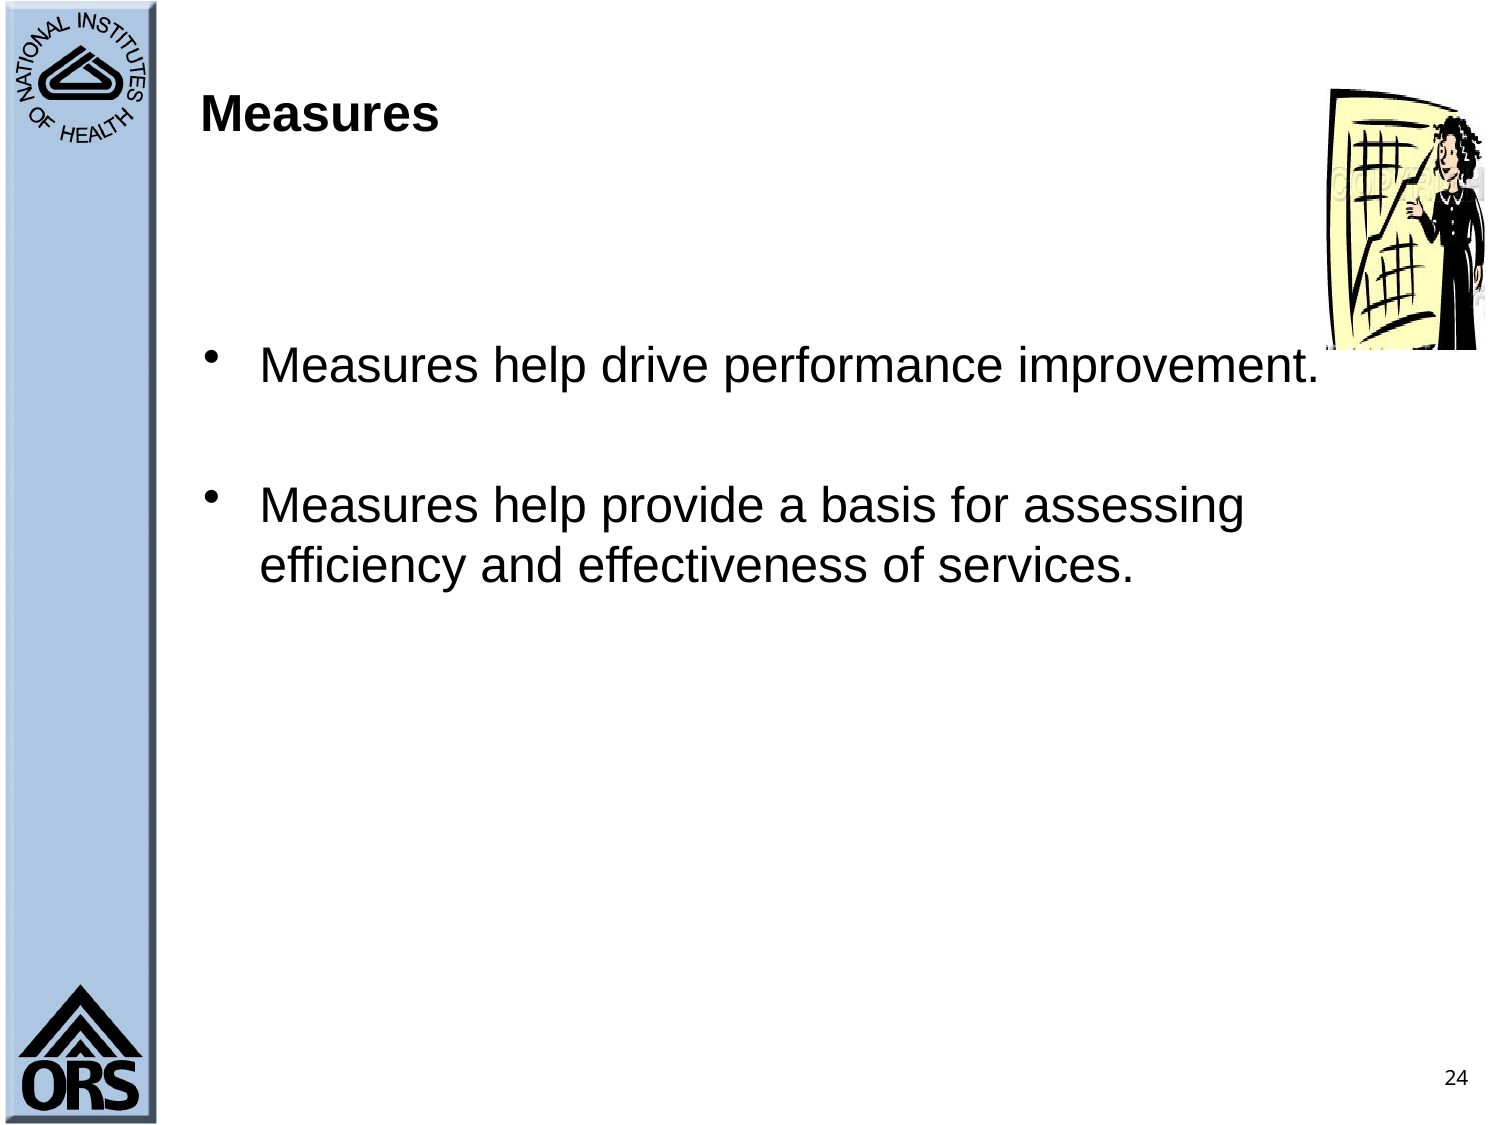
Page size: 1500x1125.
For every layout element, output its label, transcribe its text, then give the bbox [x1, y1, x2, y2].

slide_number 24 [1358, 1057, 1484, 1101]
picture [1324, 87, 1488, 351]
text_box Measures help drive performance improvement. Measures help provide a basis for assessing efficiency and effectiveness of services. [188, 324, 1388, 725]
title Measures [184, 50, 1460, 150]
